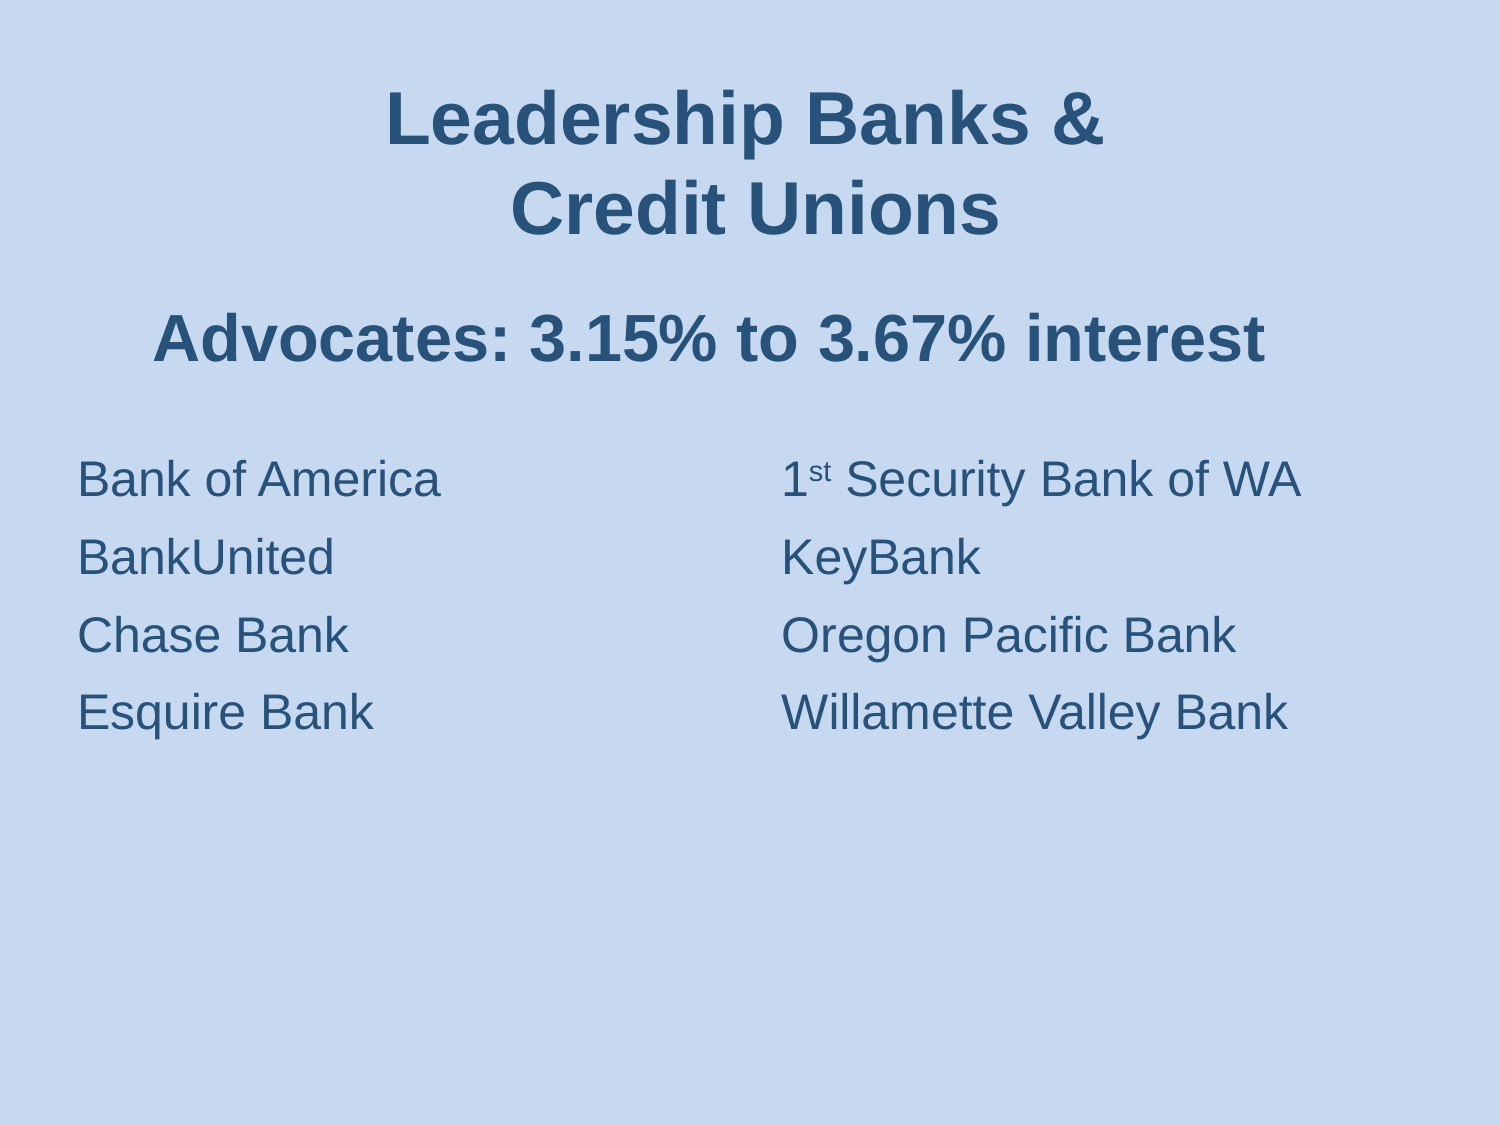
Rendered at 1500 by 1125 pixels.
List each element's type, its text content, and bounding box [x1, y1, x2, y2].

text_box Advocates: 3.15% to 3.67% interest [137, 287, 1370, 355]
text_box Bank of America BankUnited Chase Bank Esquire Bank 1st Security Bank of WA KeyBank Oregon Pacific Bank Willamette Valley Bank [62, 420, 1500, 945]
text_box Leadership Banks & Credit Unions [287, 62, 1225, 258]
